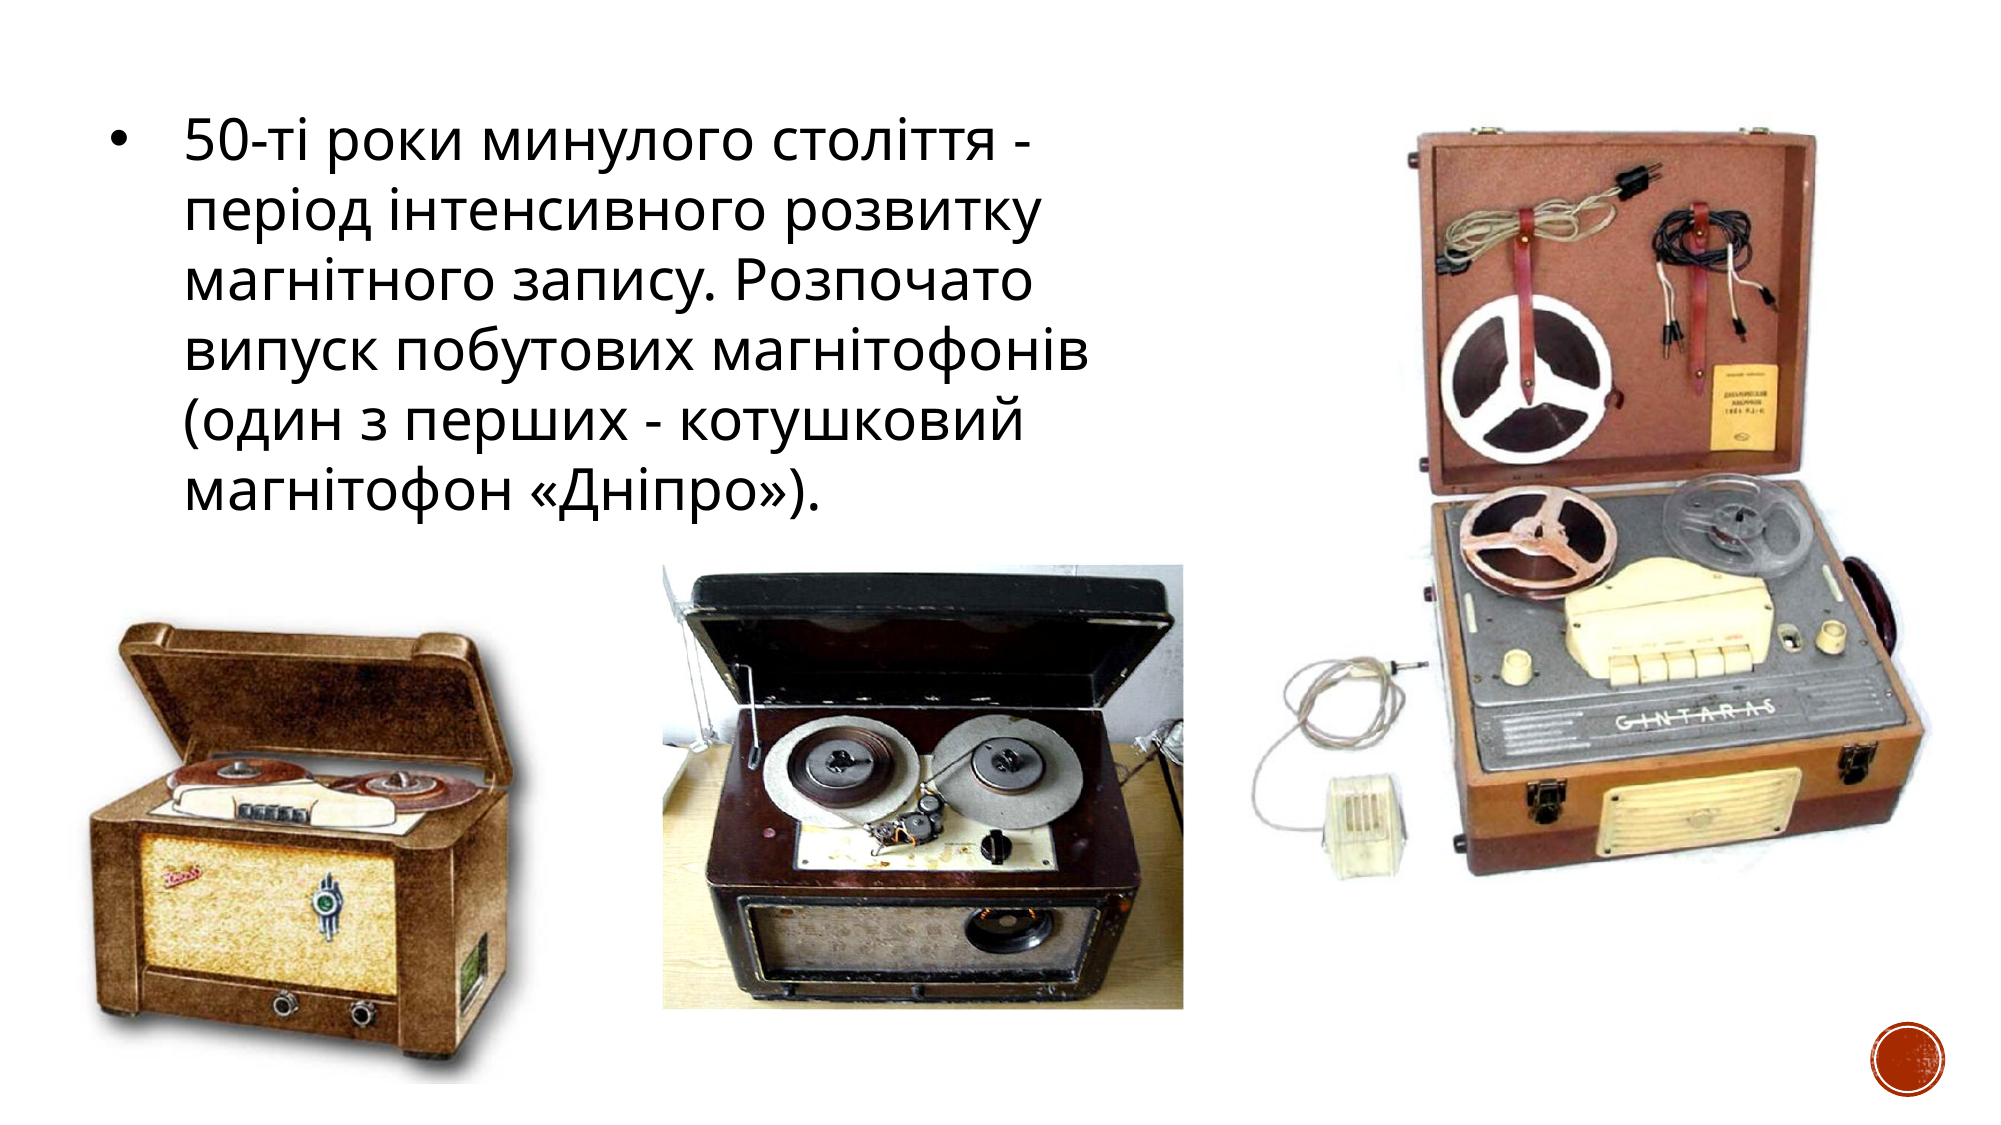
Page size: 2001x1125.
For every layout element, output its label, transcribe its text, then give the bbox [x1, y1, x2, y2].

picture [1239, 111, 1936, 892]
picture [660, 562, 1185, 1011]
picture [30, 607, 578, 1084]
text_box 50-ті роки минулого століття - період інтенсивного розвитку магнітного запису. Розпочато випуск побутових магнітофонів (один з перших - котушковий магнітофон «Дніпро»). [94, 94, 1129, 530]
